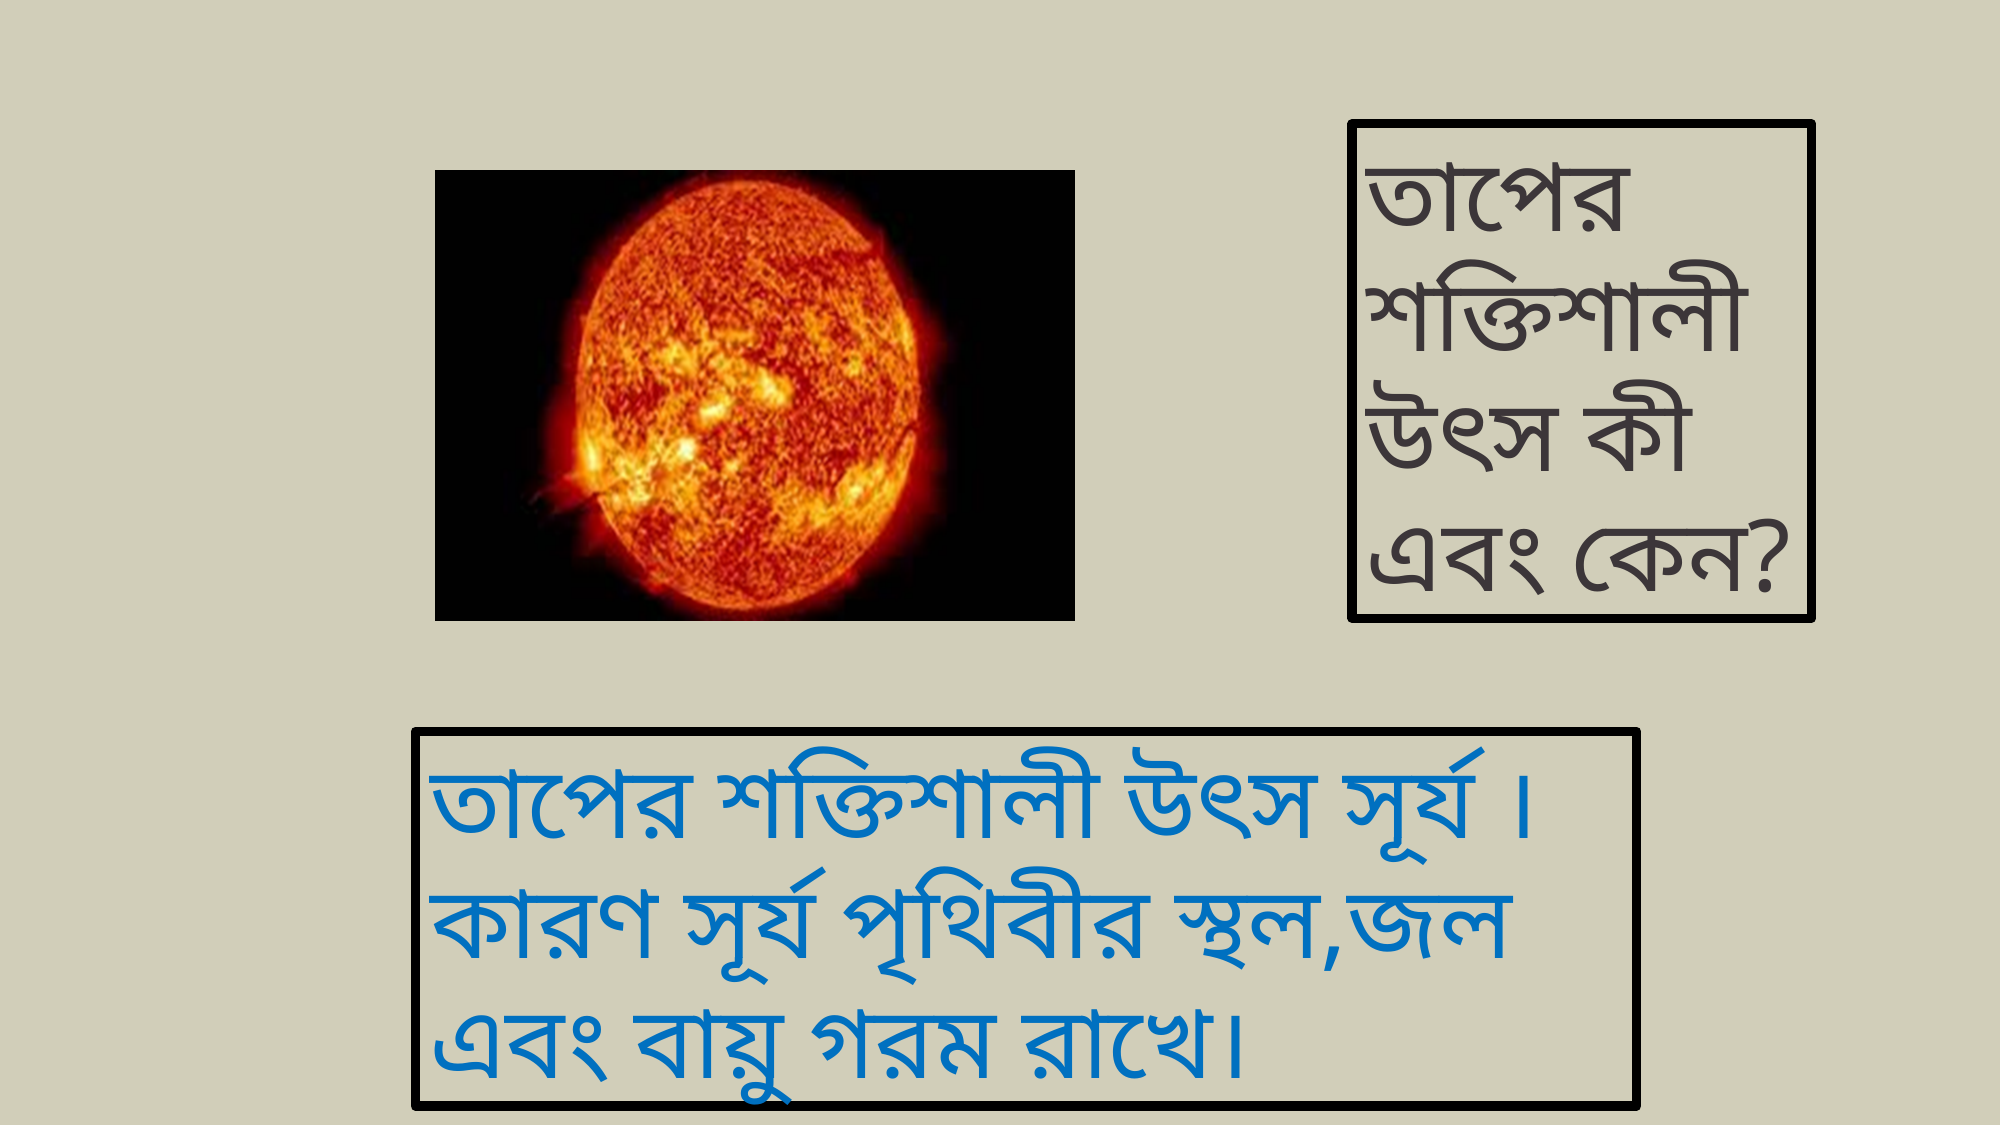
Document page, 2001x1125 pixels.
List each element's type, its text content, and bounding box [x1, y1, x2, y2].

picture [435, 170, 1076, 622]
text_box তাপের শক্তিশালী উৎস কী এবং কেন? [1352, 123, 1812, 619]
text_box তাপের শক্তিশালী উৎস সূর্য ।কারণ সূর্য পৃথিবীর স্থল,জল এবং বায়ু গরম রাখে। [415, 731, 1637, 1107]
